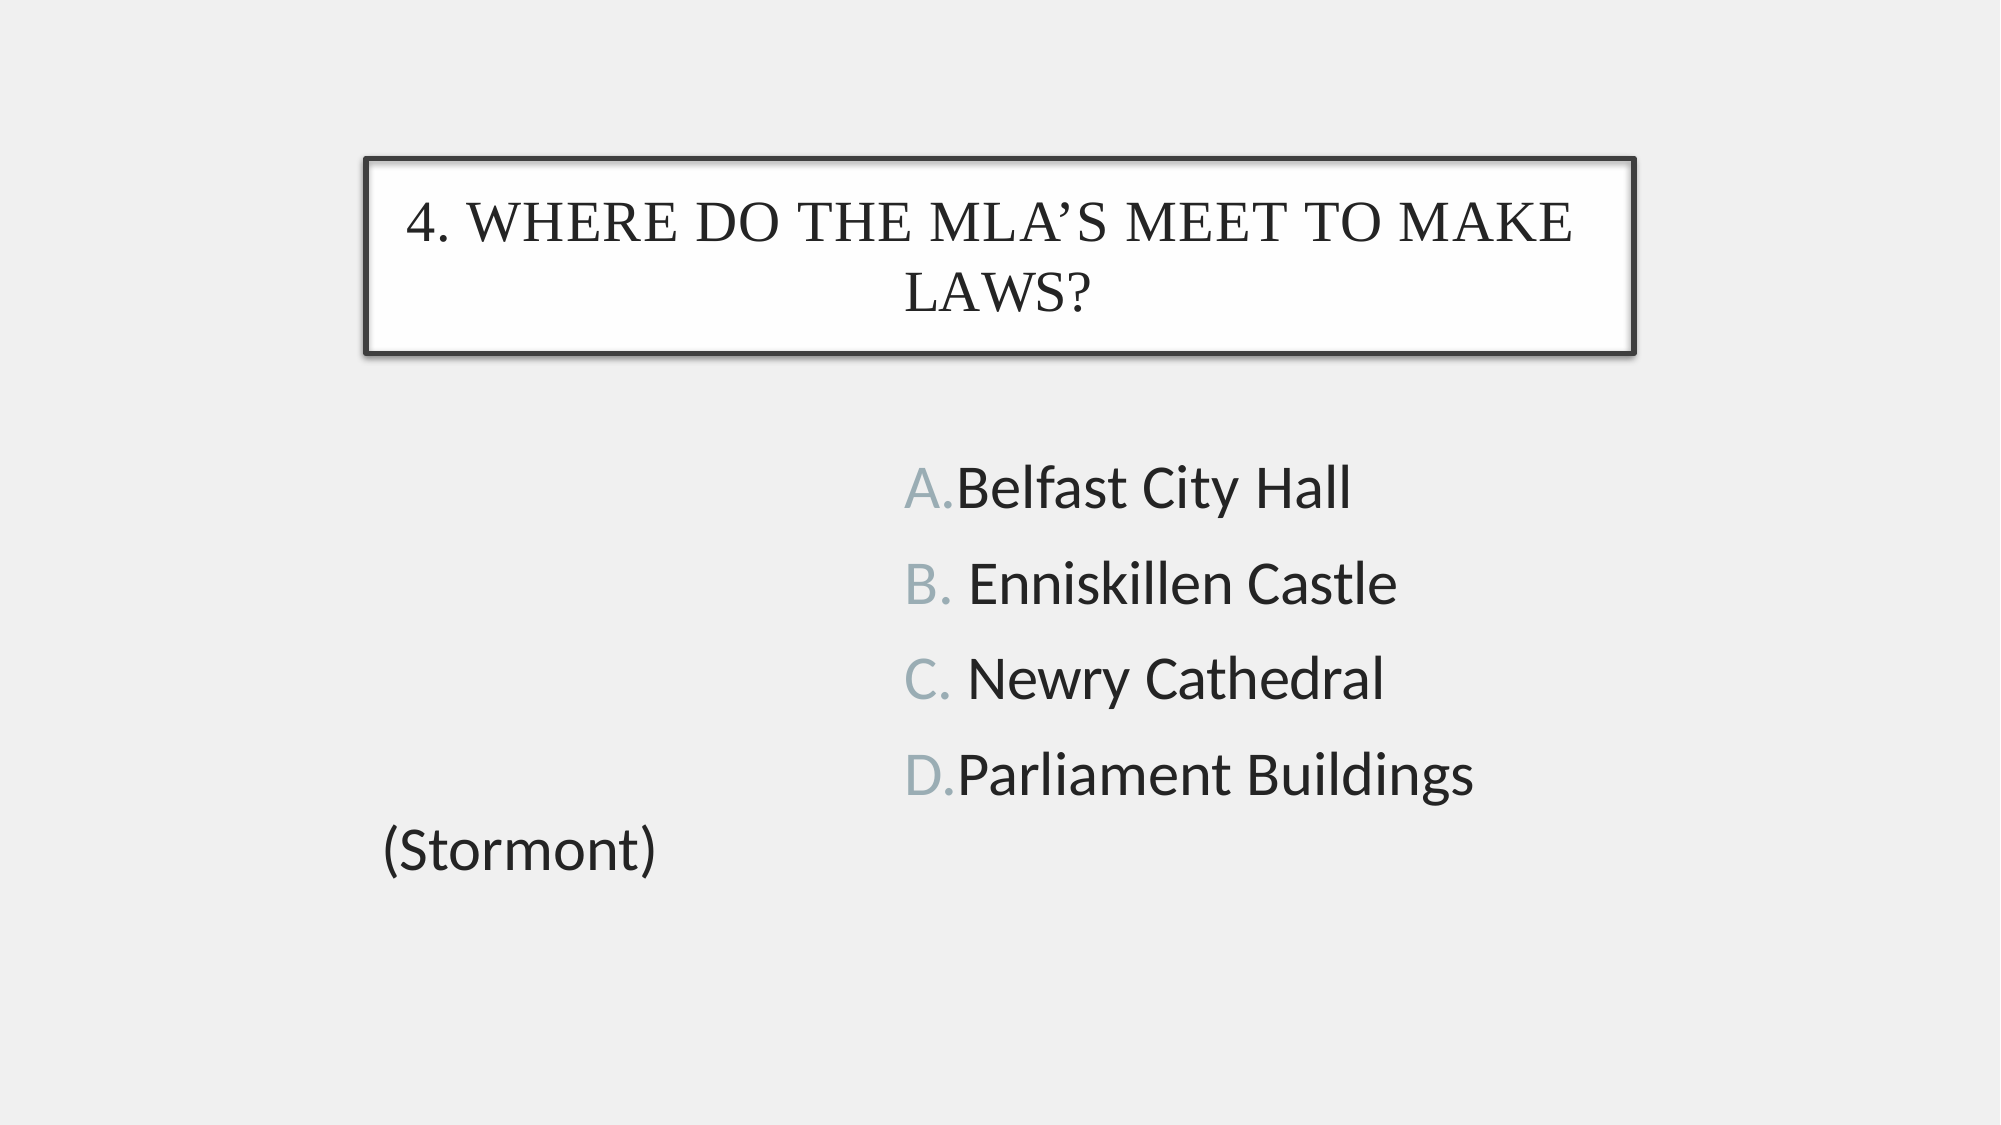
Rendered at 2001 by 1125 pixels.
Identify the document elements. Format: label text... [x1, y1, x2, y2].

text_box [0, 0, 2000, 1125]
text_box 4. WHERE DO THE MLA’S MEET TO MAKE LAWS? A.Belfast City Hall B. Enniskillen Castle C. Newry Cathedral D.Parliament Buildings (Stormont) [380, 182, 1590, 883]
text_box [364, 156, 1636, 355]
